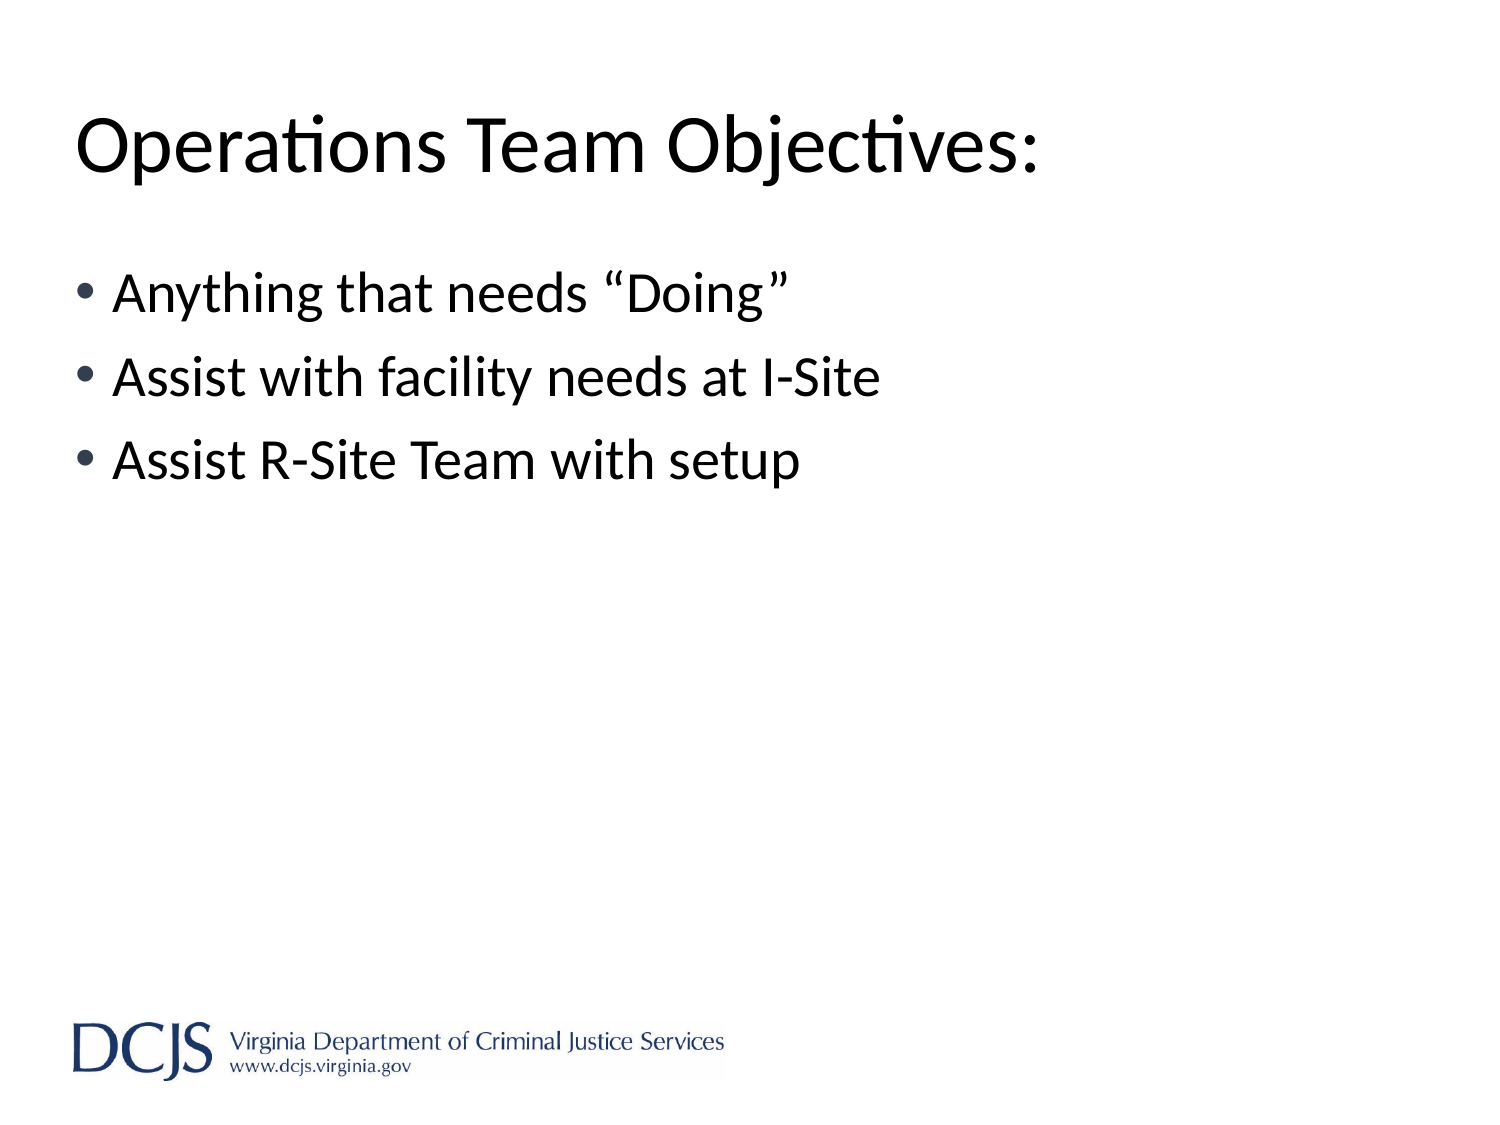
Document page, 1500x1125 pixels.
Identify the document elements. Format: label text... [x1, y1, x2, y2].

list Anything that needs “Doing” Assist with facility needs at I-Site Assist R-Site Team with setup [75, 262, 1425, 1014]
picture [73, 1022, 726, 1081]
title Operations Team Objectives: [75, 59, 1425, 231]
